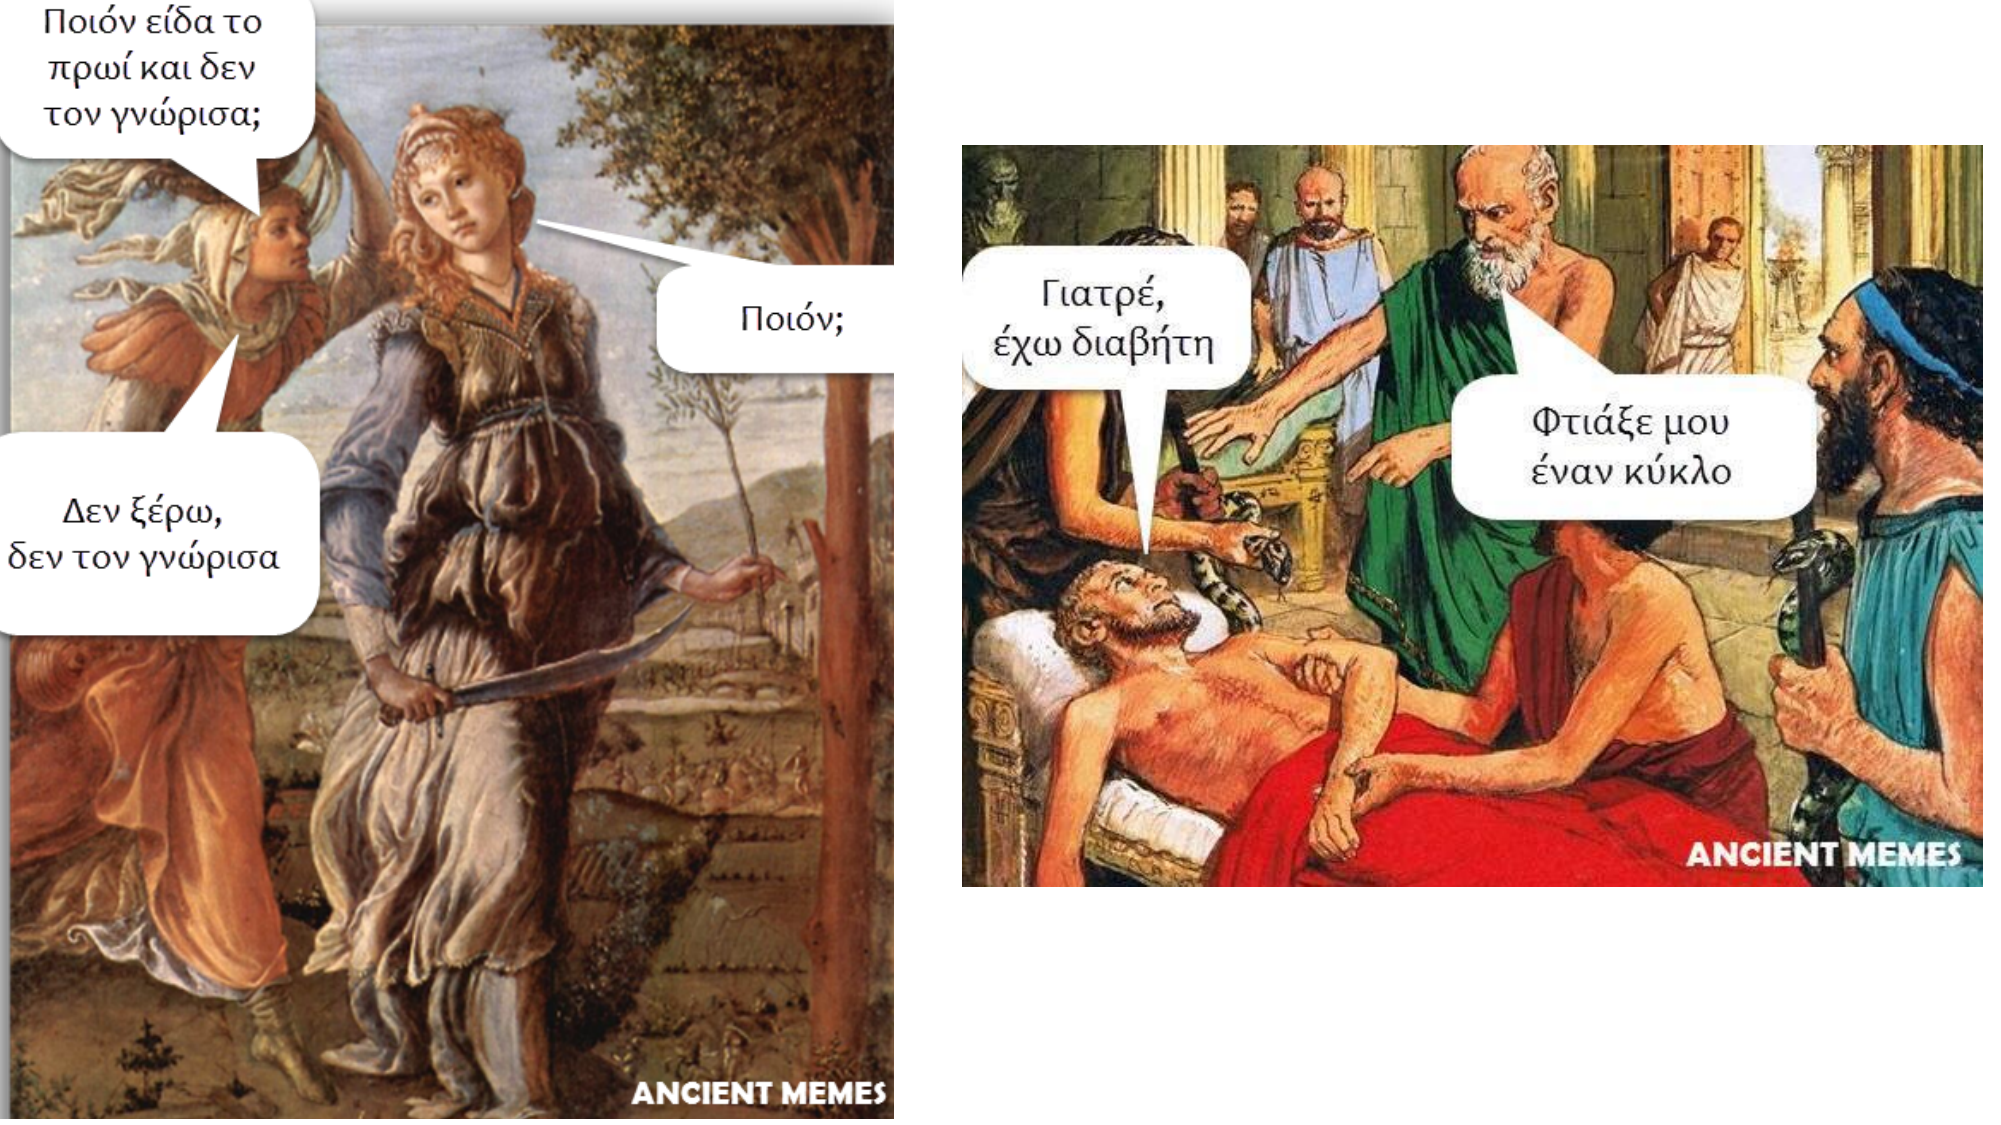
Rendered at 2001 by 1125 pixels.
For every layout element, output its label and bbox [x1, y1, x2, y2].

picture [962, 145, 1983, 887]
picture [0, 0, 894, 1119]
